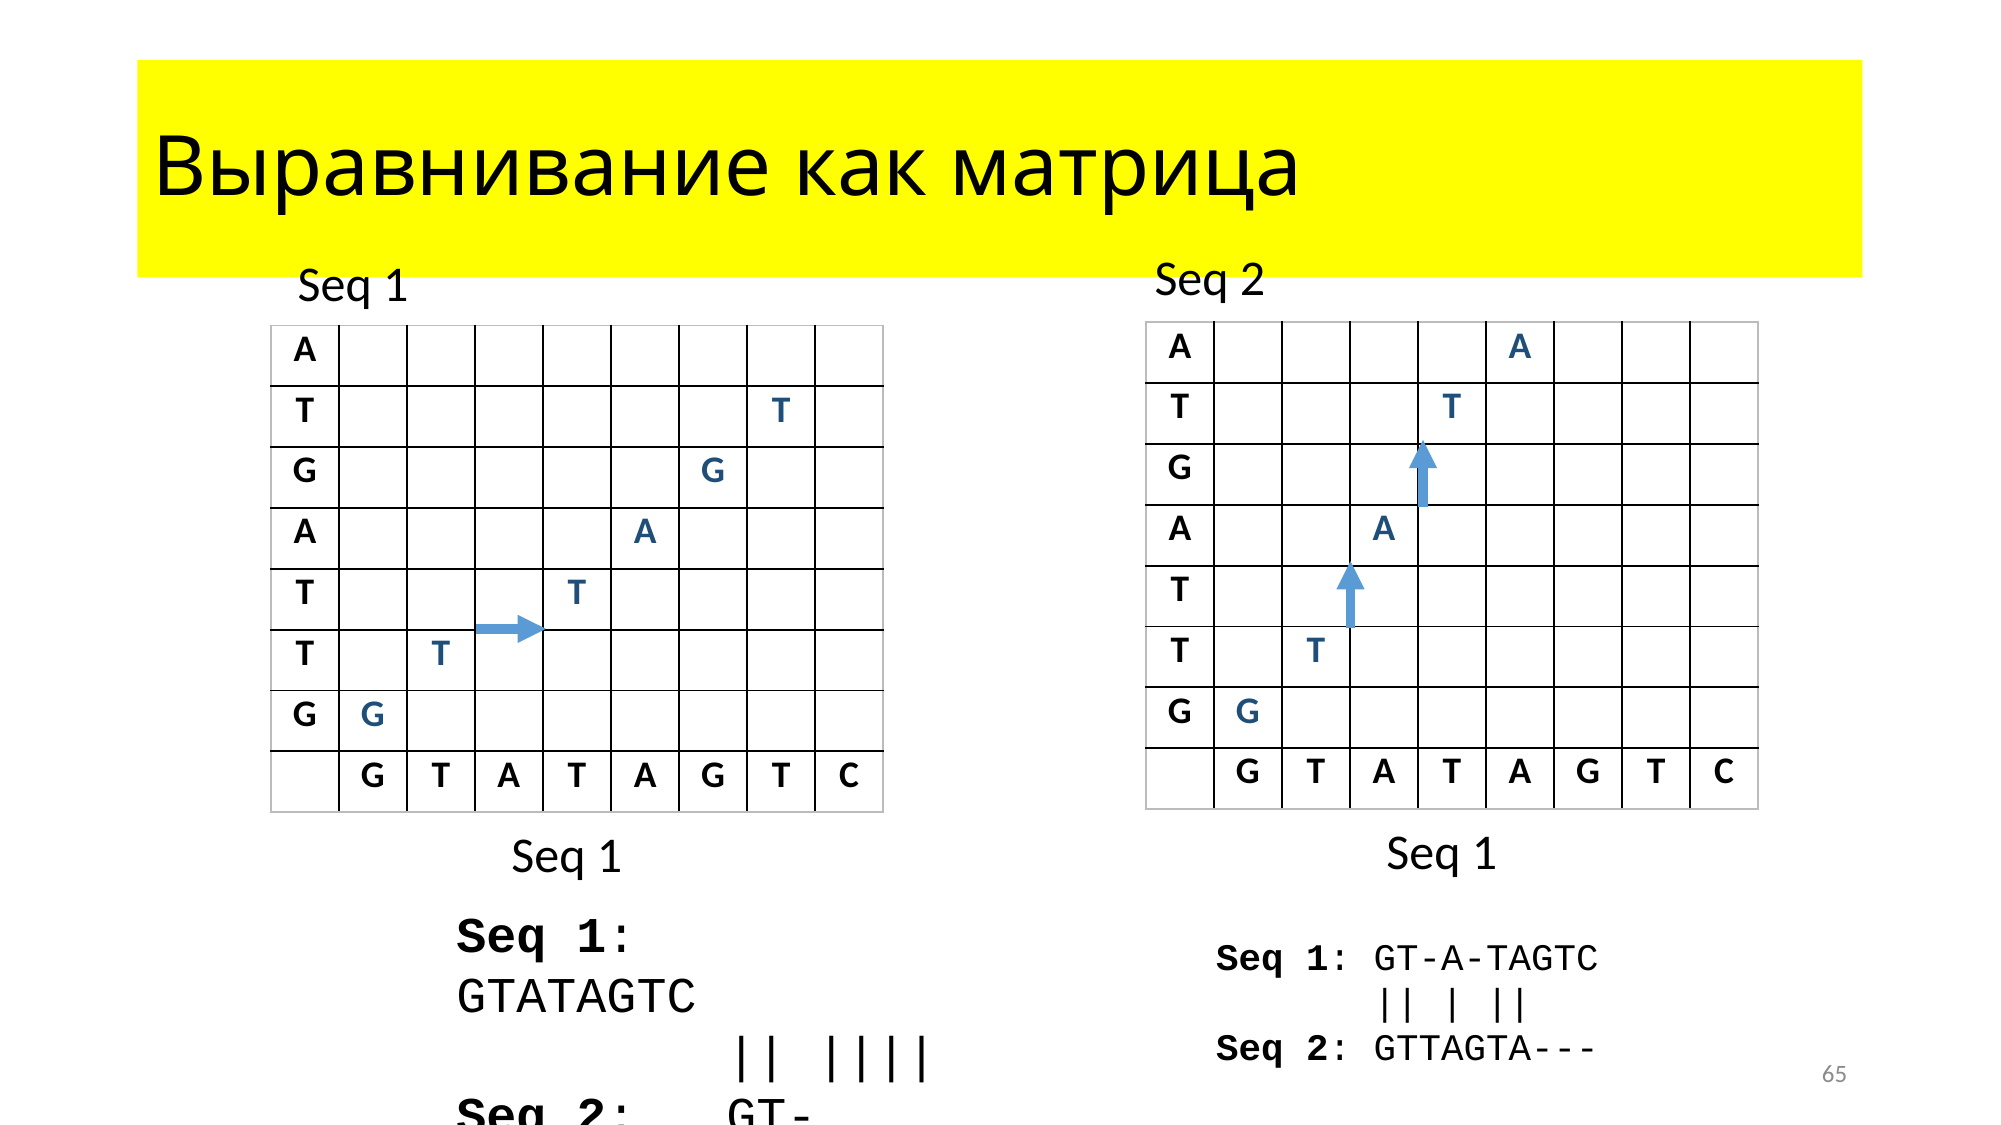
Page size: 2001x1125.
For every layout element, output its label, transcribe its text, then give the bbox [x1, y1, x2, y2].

table_cell [748, 691, 814, 750]
table_header [1623, 323, 1689, 382]
table_cell [680, 631, 746, 690]
table_cell [1283, 506, 1349, 565]
table_cell [748, 631, 814, 690]
text_box Seq 1 [496, 815, 638, 891]
table_header [544, 326, 610, 385]
table_cell [544, 448, 610, 507]
table_cell [612, 691, 678, 750]
table_cell [1555, 567, 1621, 626]
table_cell [816, 631, 882, 690]
table_cell [680, 570, 746, 629]
table_cell [816, 387, 882, 446]
table_cell [680, 691, 746, 750]
table_cell [612, 631, 678, 690]
table_cell [612, 448, 678, 507]
table_cell [1691, 384, 1757, 443]
table_cell [1487, 384, 1553, 443]
table_cell [612, 387, 678, 446]
table_cell [1427, 445, 1485, 504]
table_cell G [1147, 688, 1213, 747]
table_cell C [816, 752, 882, 811]
table_cell [1691, 627, 1757, 686]
table_cell [1419, 688, 1485, 747]
table_header [612, 326, 678, 385]
table_cell A [612, 509, 678, 568]
table_cell G [1555, 749, 1621, 808]
table_cell [1283, 567, 1347, 626]
table_cell A [1351, 506, 1417, 565]
table_cell [1487, 627, 1553, 686]
table_cell [1215, 384, 1281, 443]
table_cell [816, 509, 882, 568]
table_cell [1691, 567, 1757, 626]
table_cell [1555, 506, 1621, 565]
table_cell [408, 570, 474, 629]
table_cell [1691, 445, 1757, 504]
table_cell [1419, 506, 1485, 565]
table_cell T [748, 387, 814, 446]
table_cell [408, 387, 474, 446]
table_cell [1623, 445, 1689, 504]
text_box Seq 1 [282, 244, 424, 319]
table_cell T [408, 631, 474, 690]
table_cell [748, 570, 814, 629]
text_box Seq 1 [1371, 812, 1513, 888]
table_header [340, 326, 406, 385]
table_cell [680, 509, 746, 568]
table_header [1351, 323, 1417, 382]
table_cell [340, 448, 406, 507]
table_cell [476, 448, 542, 507]
table_header [1215, 323, 1281, 382]
table_cell [408, 691, 474, 750]
table_cell T [1623, 749, 1689, 808]
table_cell [748, 509, 814, 568]
table_cell [476, 509, 542, 568]
text_box Seq 1: GTATAGTC || |||| Seq 2: GT-TAGTA [441, 894, 969, 1125]
table_cell [680, 387, 746, 446]
table_cell G [1215, 749, 1281, 808]
table_cell [544, 387, 610, 446]
table_cell [1555, 384, 1621, 443]
table_cell [340, 570, 406, 629]
table_cell A [476, 752, 542, 811]
table_cell [1691, 688, 1757, 747]
table_cell [1215, 627, 1281, 686]
table_cell C [1691, 749, 1757, 808]
table_cell [1487, 506, 1553, 565]
table_cell [340, 509, 406, 568]
table_header [748, 326, 814, 385]
table_header [1419, 323, 1485, 382]
table_cell [1419, 627, 1485, 686]
table_cell [1555, 445, 1621, 504]
table_cell [544, 691, 610, 750]
table_cell [1487, 688, 1553, 747]
table_header [816, 326, 882, 385]
table_cell G [1215, 688, 1281, 747]
table_cell [476, 387, 542, 446]
title Выравнивание как матрица [137, 59, 1863, 278]
table_cell [544, 631, 610, 690]
table_cell [1147, 749, 1213, 808]
table_cell [1691, 506, 1757, 565]
table_cell [544, 509, 610, 568]
table_cell [340, 631, 406, 690]
table_cell [1215, 506, 1281, 565]
table_cell [1487, 445, 1553, 504]
table_cell [1623, 567, 1689, 626]
table_cell [476, 632, 542, 690]
table_cell T [272, 631, 338, 690]
table_cell [748, 448, 814, 507]
table_header [1555, 323, 1621, 382]
table_cell G [680, 752, 746, 811]
table_cell [1283, 445, 1349, 504]
table_cell G [1147, 445, 1213, 504]
table_header A [1487, 323, 1553, 382]
table_cell [340, 387, 406, 446]
table_header [1691, 323, 1757, 382]
table_cell [1555, 688, 1621, 747]
table_cell [816, 448, 882, 507]
table_cell G [340, 752, 406, 811]
table_cell T [1147, 627, 1213, 686]
table_cell T [272, 570, 338, 629]
table_cell [1623, 384, 1689, 443]
table_cell A [1351, 749, 1417, 808]
table_cell G [272, 691, 338, 750]
table_cell T [748, 752, 814, 811]
table_header [408, 326, 474, 385]
table_cell [1351, 384, 1417, 443]
table_cell G [272, 448, 338, 507]
table_cell T [544, 752, 610, 811]
table_cell T [544, 570, 610, 629]
table_cell T [1419, 749, 1485, 808]
table_cell T [1283, 749, 1349, 808]
table_header A [1147, 323, 1213, 382]
table_cell T [408, 752, 474, 811]
table_cell [1623, 506, 1689, 565]
table_cell [1351, 445, 1417, 504]
table_cell [408, 509, 474, 568]
table_cell T [1147, 567, 1213, 626]
table_cell [1623, 627, 1689, 686]
table_cell A [1487, 749, 1553, 808]
table_header [680, 326, 746, 385]
table_cell [1354, 567, 1417, 626]
table_cell A [1147, 506, 1213, 565]
table_header [476, 326, 542, 385]
table_cell [1351, 627, 1417, 686]
text_box Seq 2 [1139, 238, 1281, 313]
table_cell [1623, 688, 1689, 747]
table_cell [1215, 567, 1281, 626]
table_cell T [1419, 384, 1485, 443]
table_cell [1487, 567, 1553, 626]
table_cell G [340, 691, 406, 750]
table_header A [272, 326, 338, 385]
table_cell [408, 448, 474, 507]
table_cell [272, 752, 338, 811]
table_cell [1283, 688, 1349, 747]
table_cell T [1283, 627, 1349, 686]
table_cell [1351, 688, 1417, 747]
table_cell A [272, 509, 338, 568]
table_cell T [1147, 384, 1213, 443]
table_cell A [612, 752, 678, 811]
table_cell [1555, 627, 1621, 686]
table_header [1283, 323, 1349, 382]
text_box Seq 1: GT-A-TAGTC || | || Seq 2: GTTAGTA--- [1201, 926, 1677, 1076]
slide_number 65 [1412, 1042, 1863, 1103]
table_cell [476, 691, 542, 750]
table_cell [1419, 567, 1485, 626]
table_cell [612, 570, 678, 629]
table_cell [816, 691, 882, 750]
table_cell [476, 570, 542, 626]
table_cell [1283, 384, 1349, 443]
table_cell [1215, 445, 1281, 504]
table_cell [816, 570, 882, 629]
table_cell G [680, 448, 746, 507]
table_cell T [272, 387, 338, 446]
